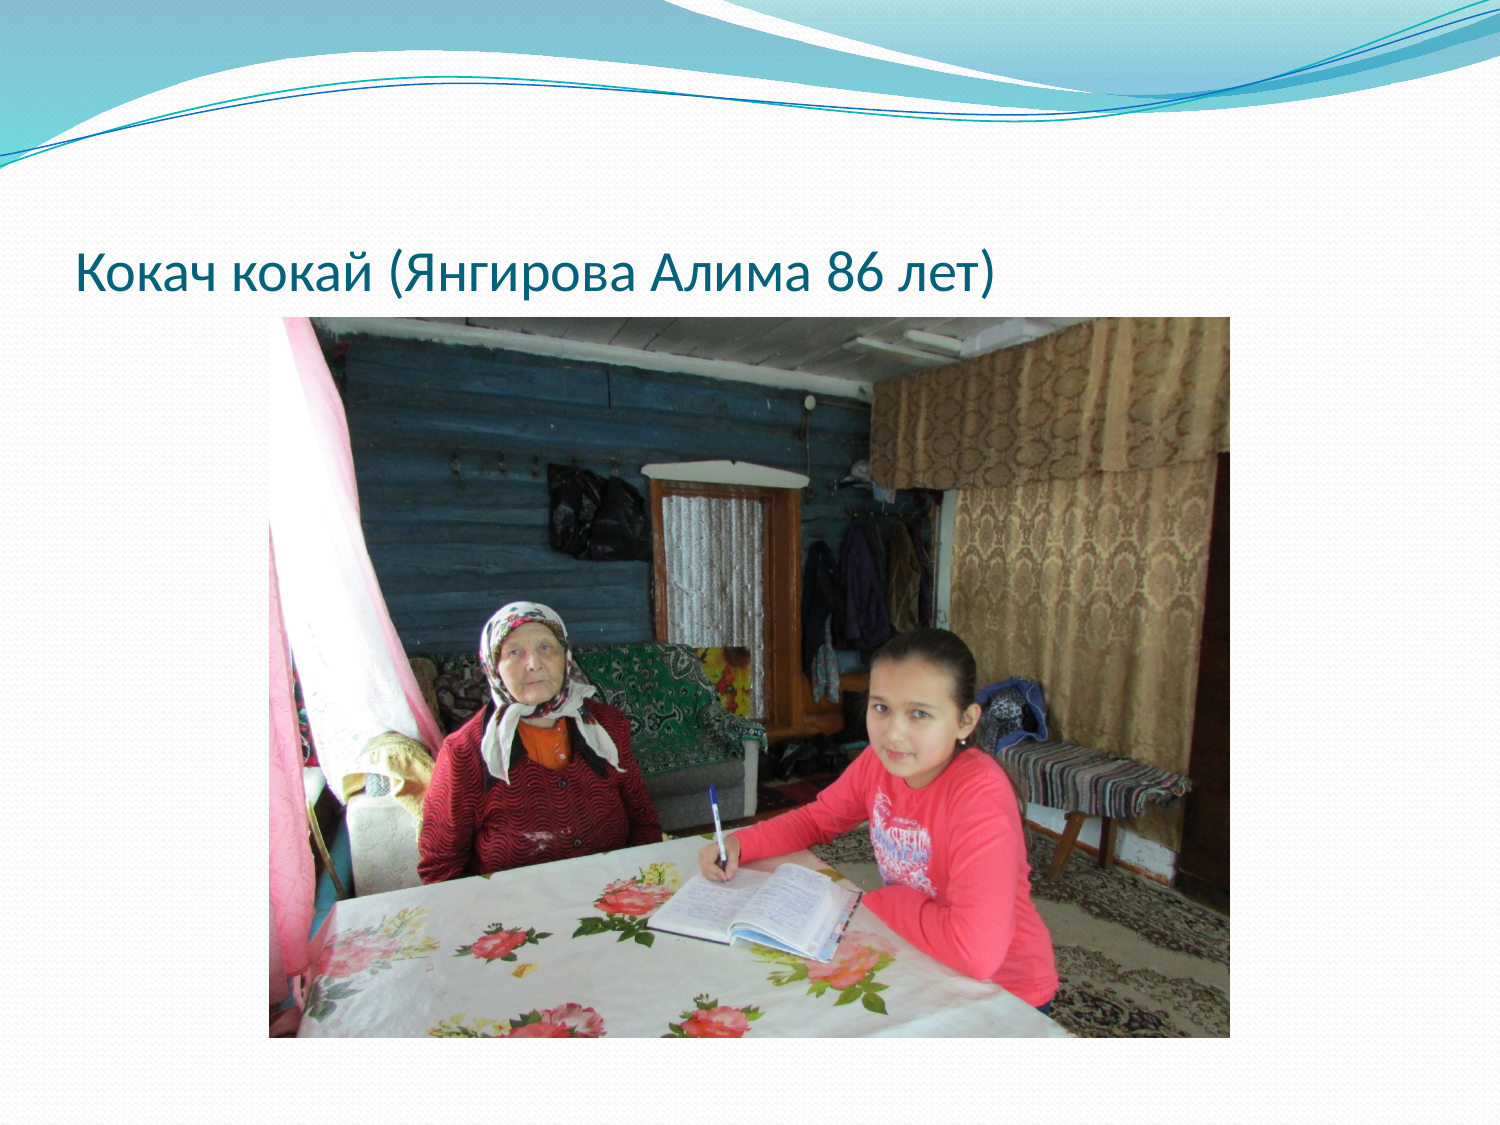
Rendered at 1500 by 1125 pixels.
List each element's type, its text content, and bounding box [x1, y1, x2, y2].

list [269, 317, 1231, 1038]
title Кокач кокай (Янгирова Алима 86 лет) [75, 115, 1425, 303]
